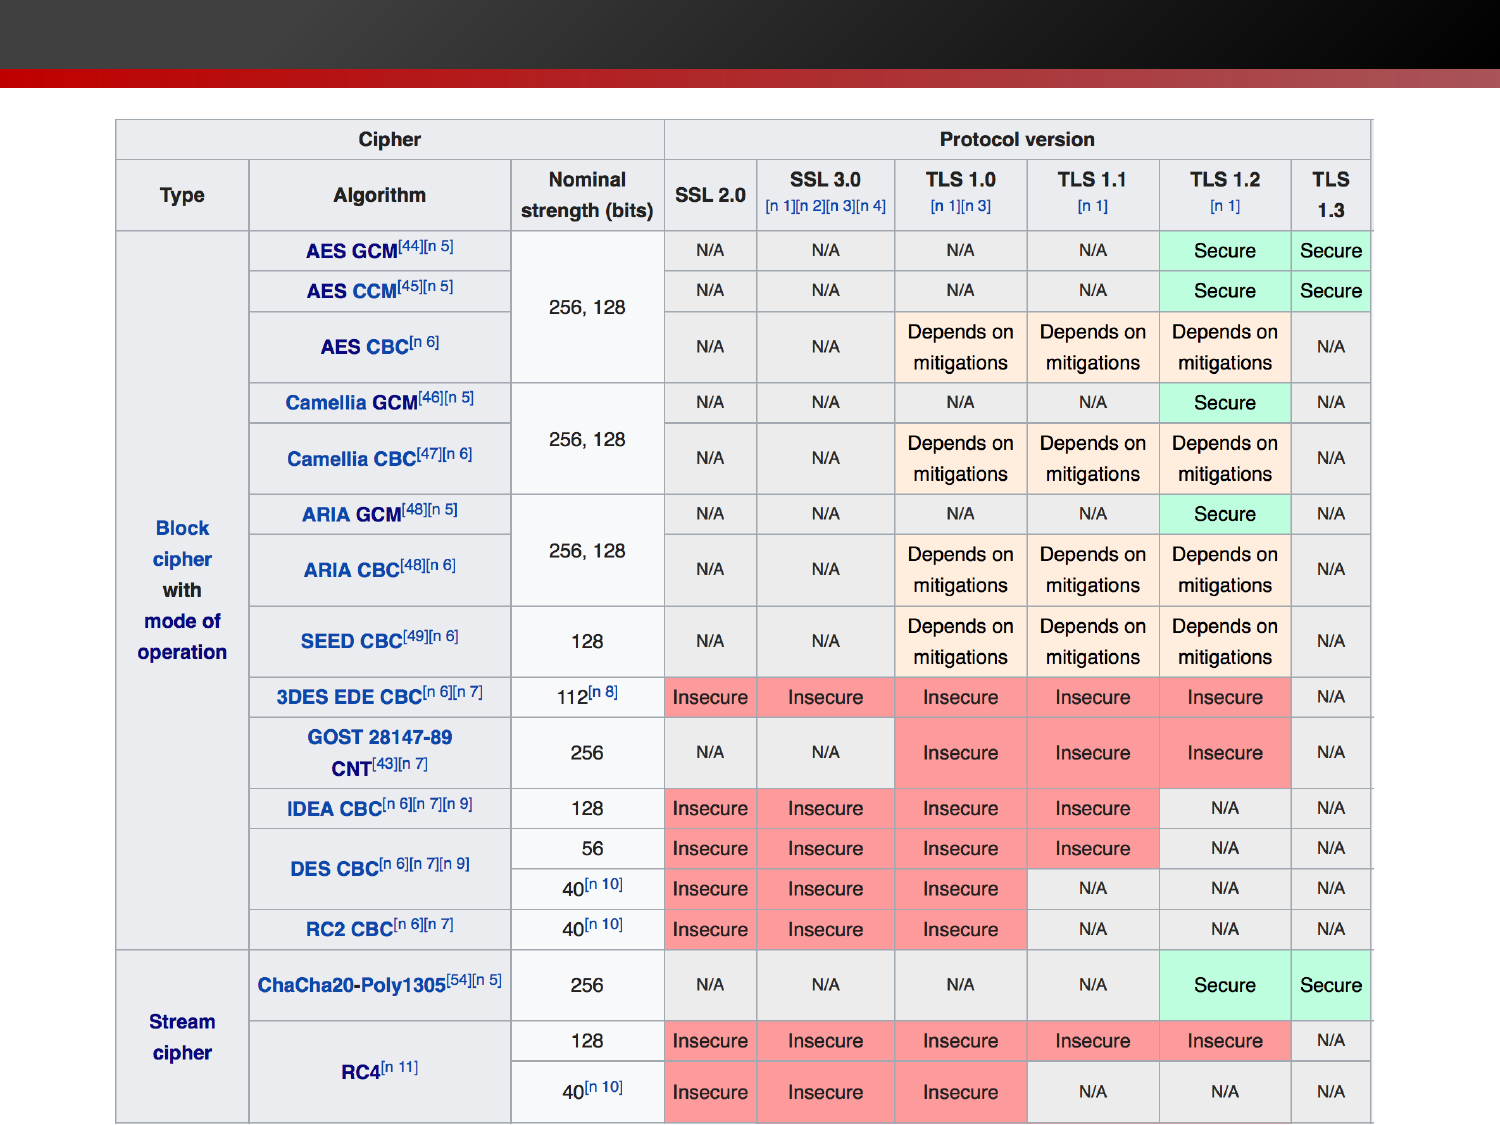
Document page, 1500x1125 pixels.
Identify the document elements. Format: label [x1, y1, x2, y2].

list [112, 117, 1374, 1124]
